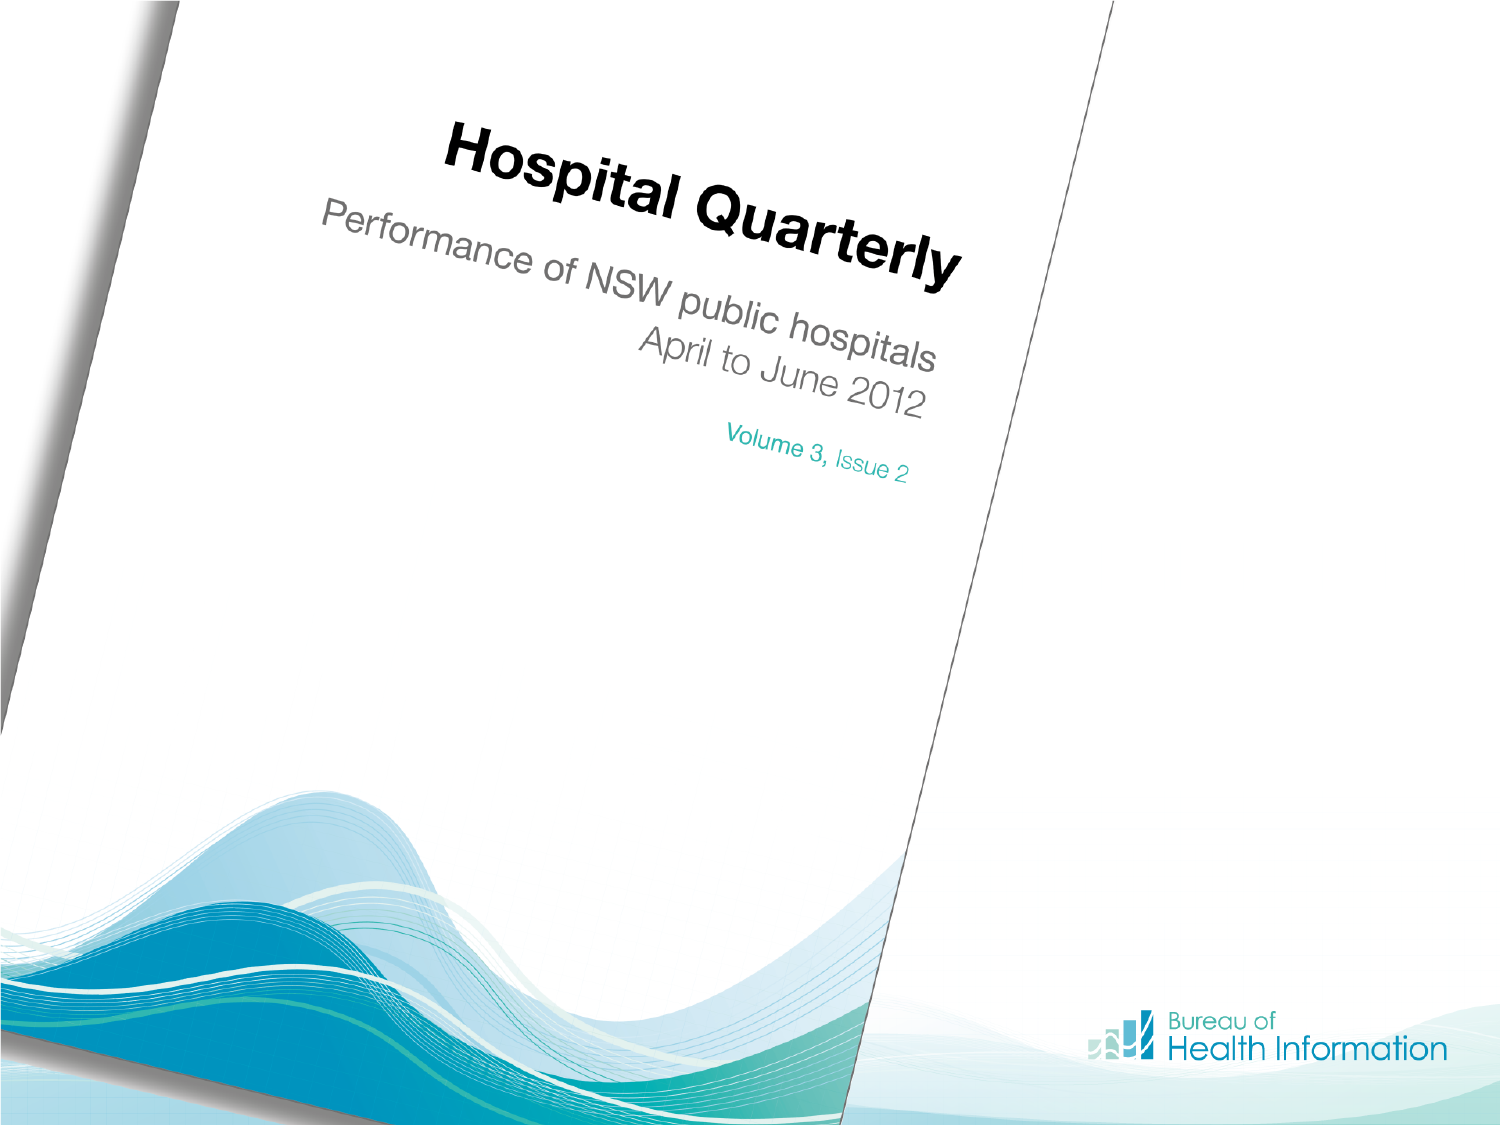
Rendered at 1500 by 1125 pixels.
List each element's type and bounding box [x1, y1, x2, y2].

list [0, 0, 1500, 1125]
